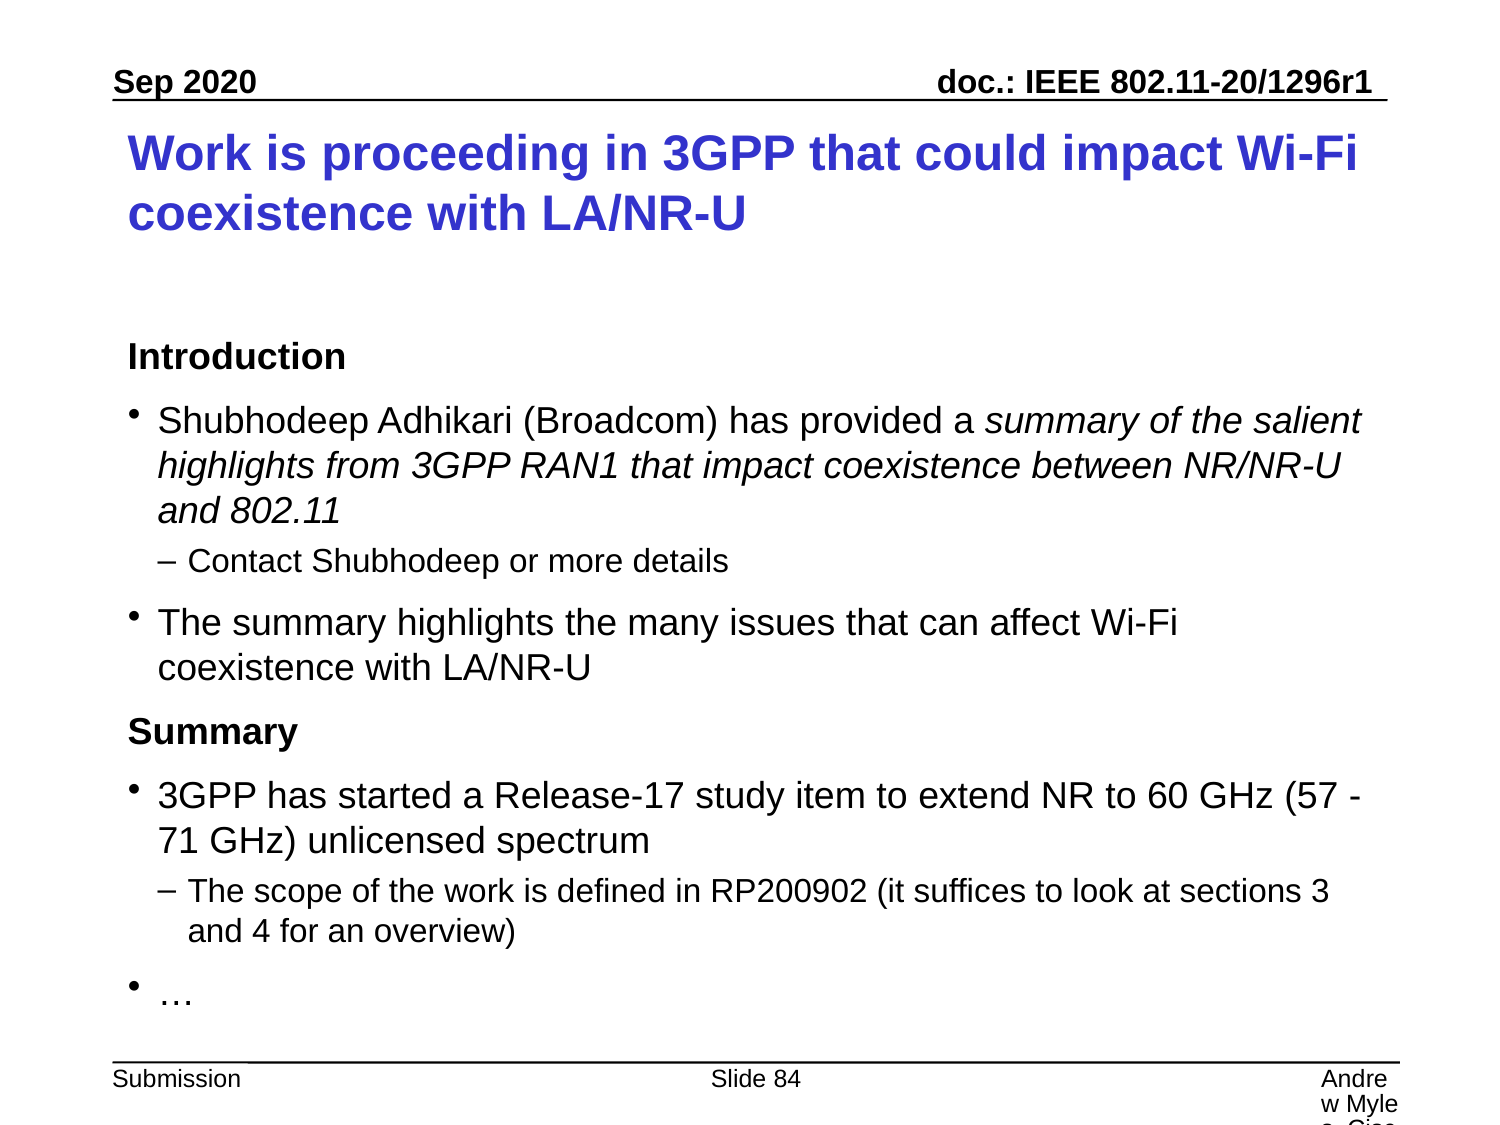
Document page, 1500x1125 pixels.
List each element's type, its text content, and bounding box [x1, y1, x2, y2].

footer Andrew Myles, Cisco [1320, 1061, 1402, 1093]
title Work is proceeding in 3GPP that could impact Wi-Fi coexistence with LA/NR-U [112, 112, 1388, 288]
list Introduction Shubhodeep Adhikari (Broadcom) has provided a summary of the salient highlights from 3GPP RAN1 that impact coexistence between NR/NR-U and 802.11 Contact Shubhodeep or more details The summary highlights the many issues that can affect Wi-Fi coexistence with LA/NR-U Summary 3GPP has started a Release-17 study item to extend NR to 60 GHz (57 - 71 GHz) unlicensed spectrum The scope of the work is defined in RP200902 (it suffices to look at sections 3 and 4 for an overview) … [112, 324, 1388, 1000]
slide_number Slide 84 [709, 1061, 803, 1093]
